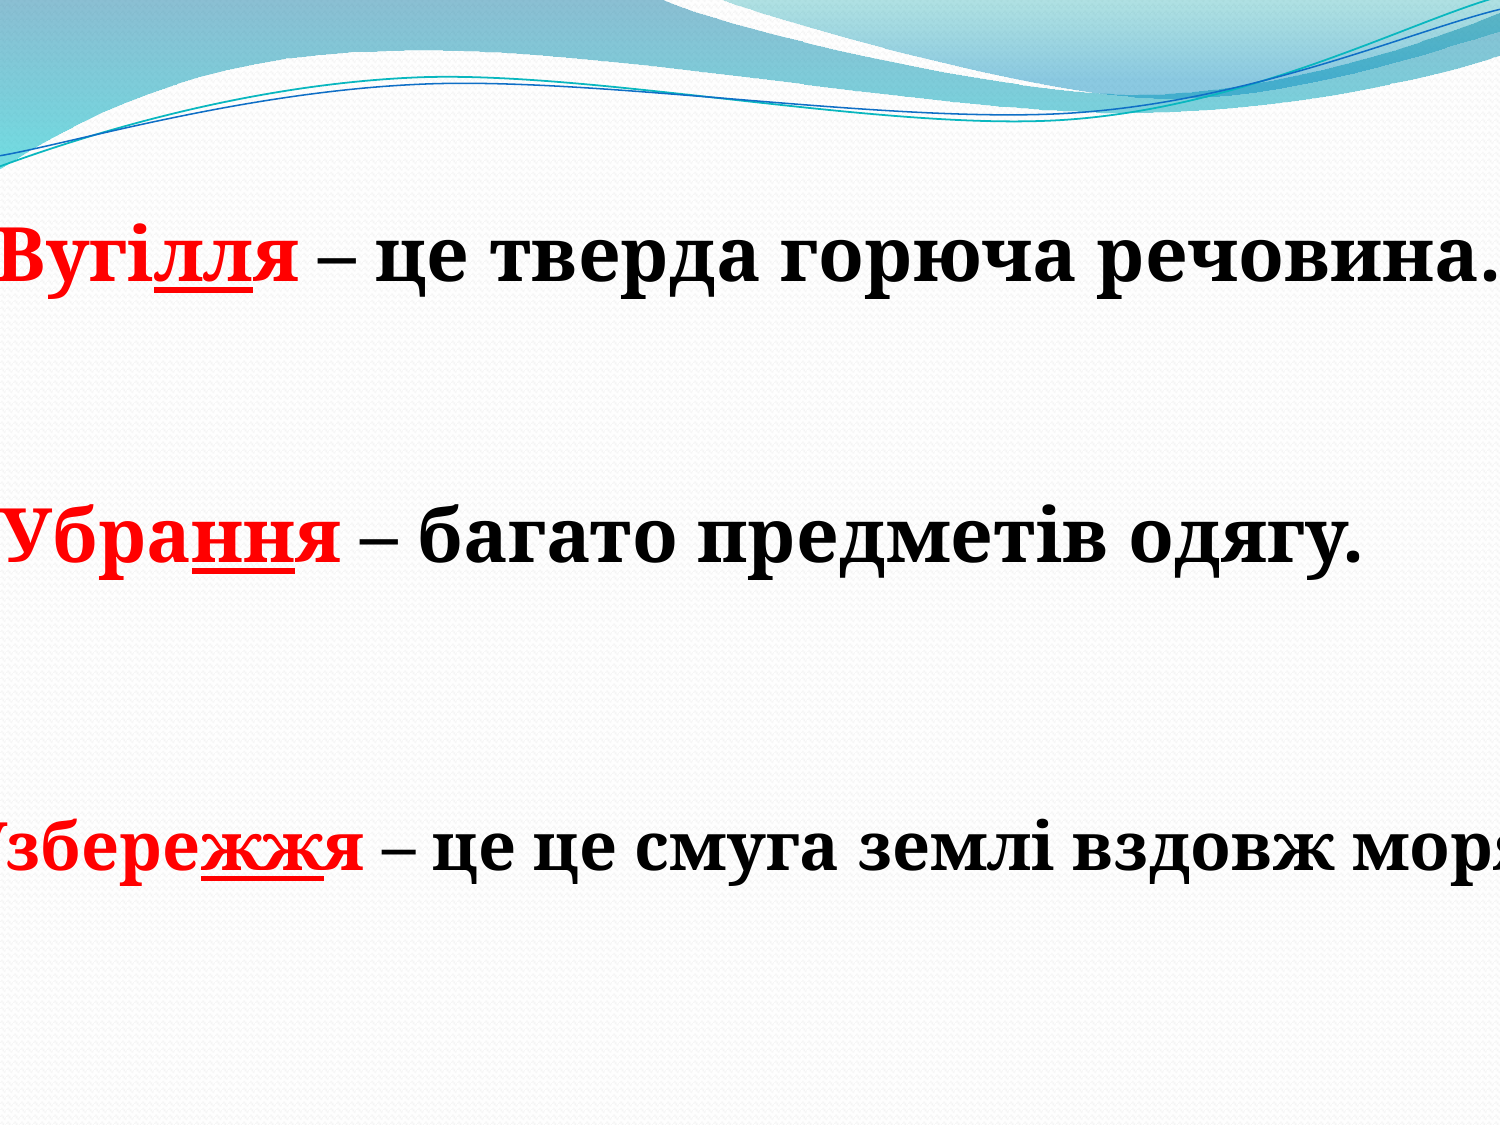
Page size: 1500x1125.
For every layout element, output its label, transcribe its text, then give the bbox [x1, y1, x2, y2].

text_box Узбережжя – це це смуга землі вздовж моря. [0, 796, 1500, 892]
text_box Вугілля – це тверда горюча речовина. [0, 199, 1500, 304]
text_box Убрання – багато предметів одягу. [0, 480, 1380, 586]
